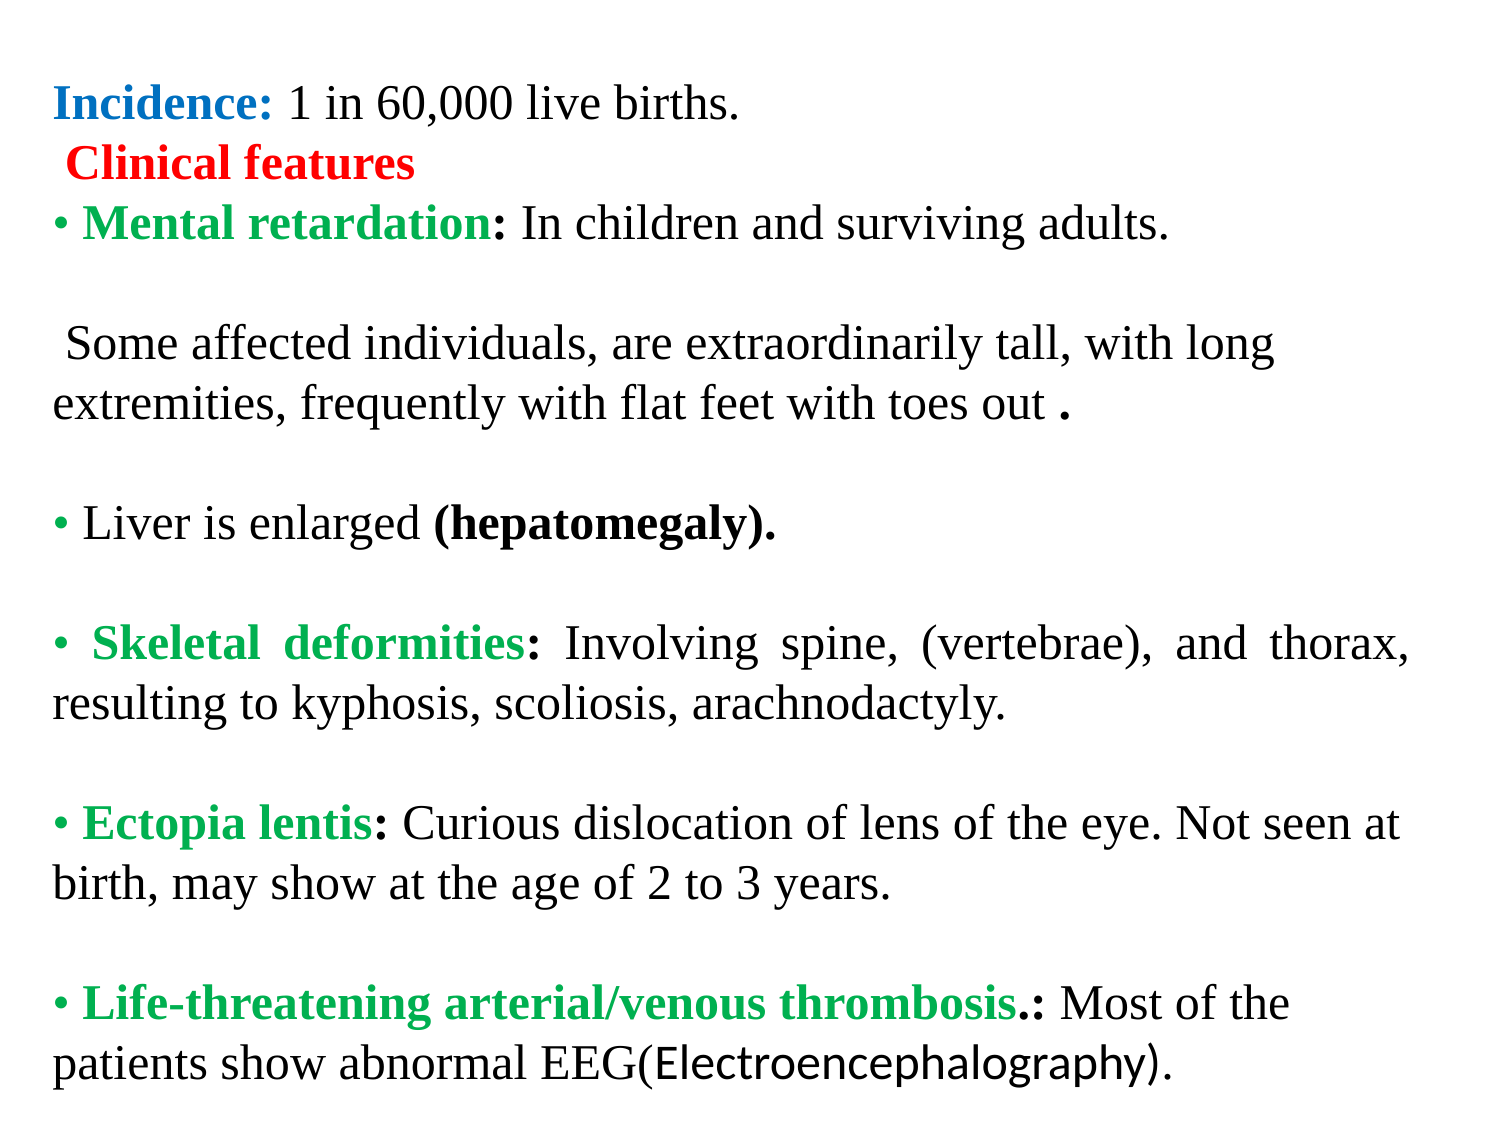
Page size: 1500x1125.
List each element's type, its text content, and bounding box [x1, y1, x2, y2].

text_box Incidence: 1 in 60,000 live births. Clinical features • Mental retardation: In children and surviving adults. Some affected individuals, are extraordinarily tall, with long extremities, frequently with flat feet with toes out . • Liver is enlarged (hepatomegaly). • Skeletal deformities: Involving spine, (vertebrae), and thorax, resulting to kyphosis, scoliosis, arachnodactyly. • Ectopia lentis: Curious dislocation of lens of the eye. Not seen at birth, may show at the age of 2 to 3 years. • Life-threatening arterial/venous thrombosis.: Most of the patients show abnormal EEG(Electroencephalography). [37, 62, 1425, 1125]
